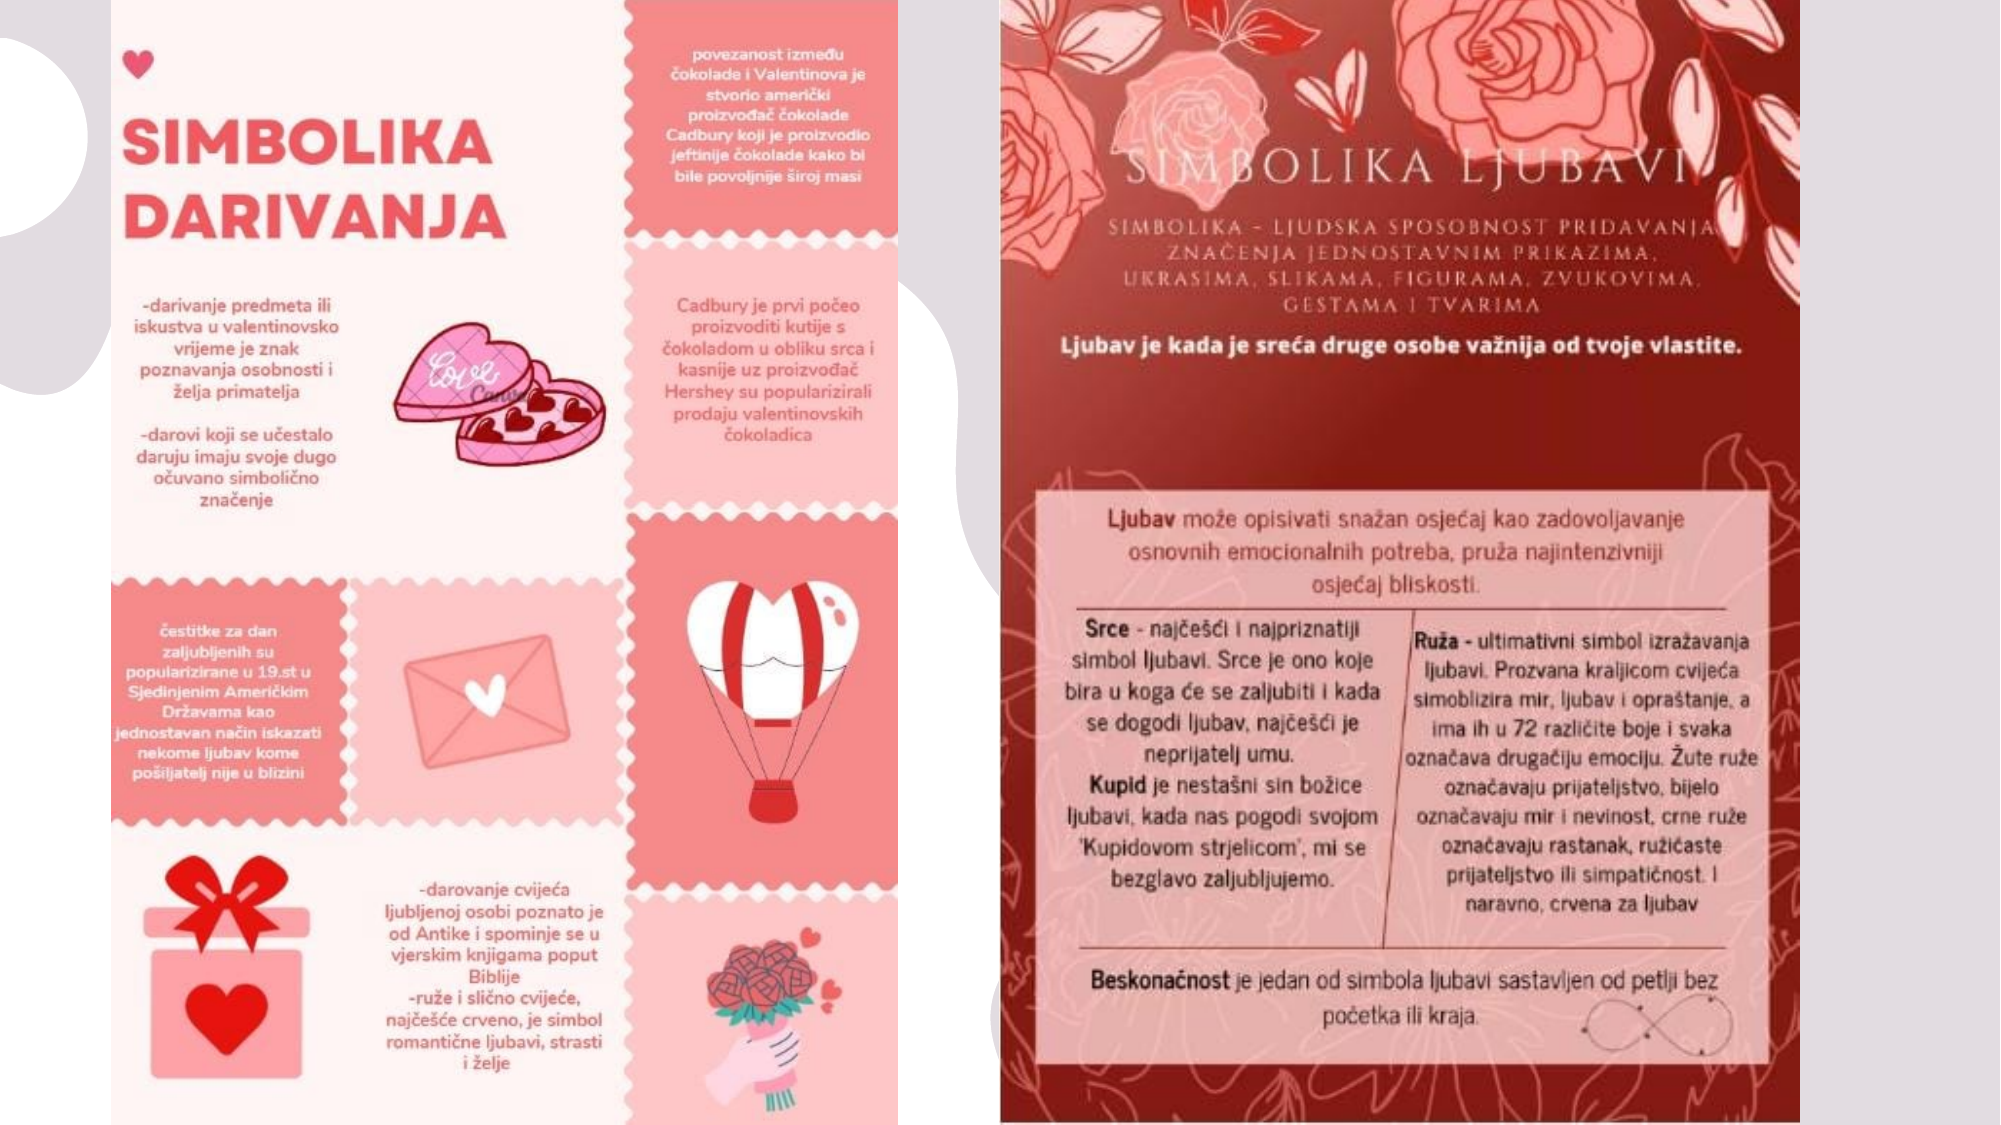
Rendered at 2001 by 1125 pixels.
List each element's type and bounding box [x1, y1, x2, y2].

picture [999, 0, 1800, 1125]
picture [111, 0, 898, 1125]
